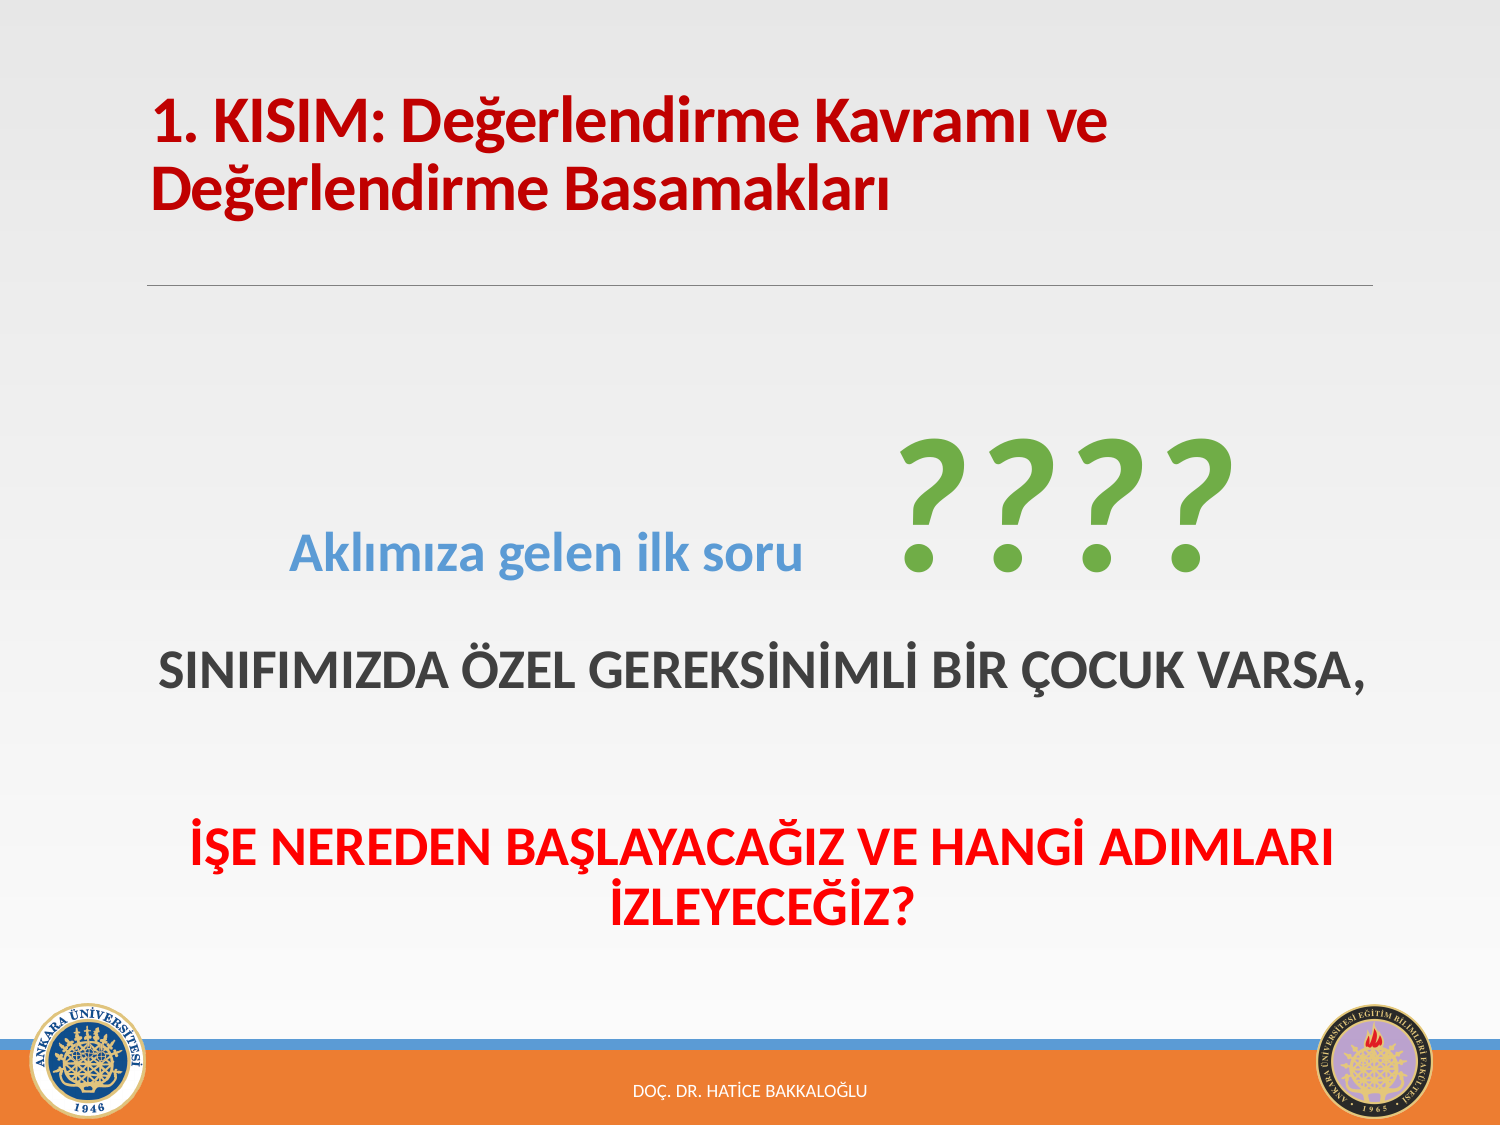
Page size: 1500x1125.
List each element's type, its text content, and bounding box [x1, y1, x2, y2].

list Aklımıza gelen ilk soru ???? SINIFIMIZDA ÖZEL GEREKSİNİMLİ BİR ÇOCUK VARSA, İŞE NEREDEN BAŞLAYACAĞIZ VE HANGİ ADIMLARI İZLEYECEĞİZ? [135, 302, 1373, 963]
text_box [29, 1003, 1433, 1120]
title 1. KISIM: Değerlendirme Kavramı ve Değerlendirme Basamakları [135, 47, 1373, 232]
